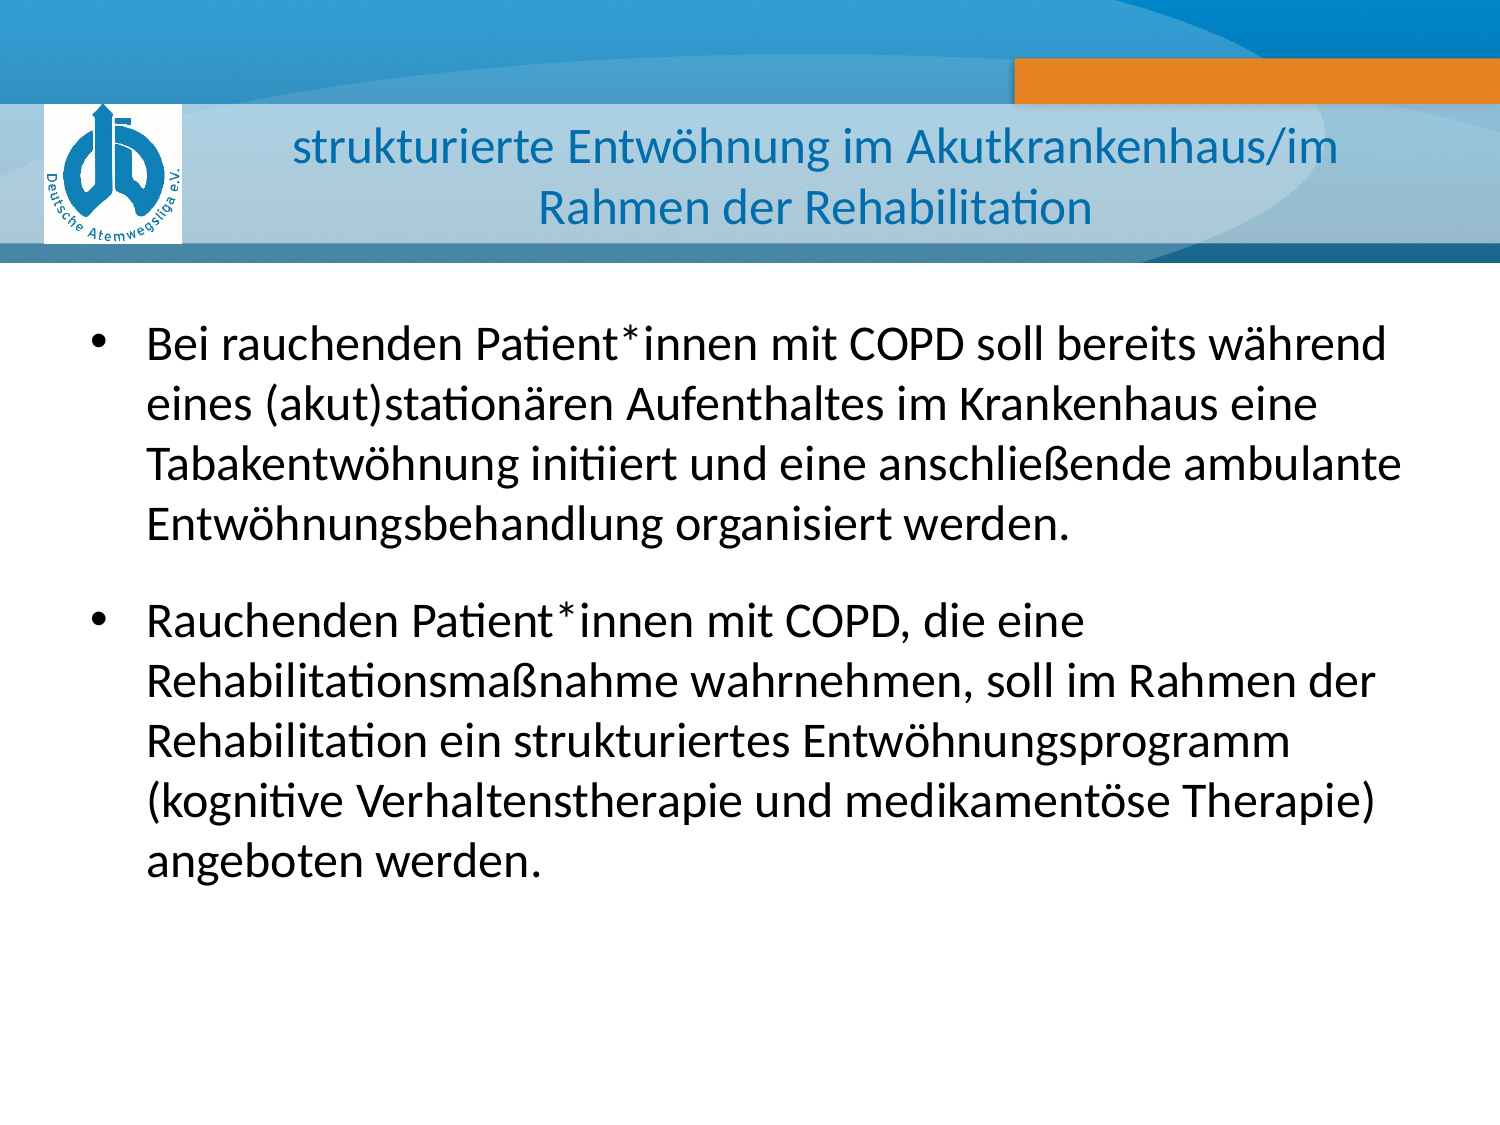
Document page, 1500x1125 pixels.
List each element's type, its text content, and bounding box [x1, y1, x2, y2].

title strukturierte Entwöhnung im Akutkrankenhaus/im Rahmen der Rehabilitation [221, 104, 1412, 244]
picture [0, 0, 1500, 263]
list Bei rauchenden Patient*innen mit COPD soll bereits während eines (akut)stationären Aufenthaltes im Krankenhaus eine Tabakentwöhnung initiiert und eine anschließende ambulante Entwöhnungsbehandlung organisiert werden. Rauchenden Patient*innen mit COPD, die eine Rehabilitationsmaßnahme wahrnehmen, soll im Rahmen der Rehabilitation ein strukturiertes Entwöhnungsprogramm (kognitive Verhaltenstherapie und medikamentöse Therapie) angeboten werden. [75, 302, 1425, 1076]
